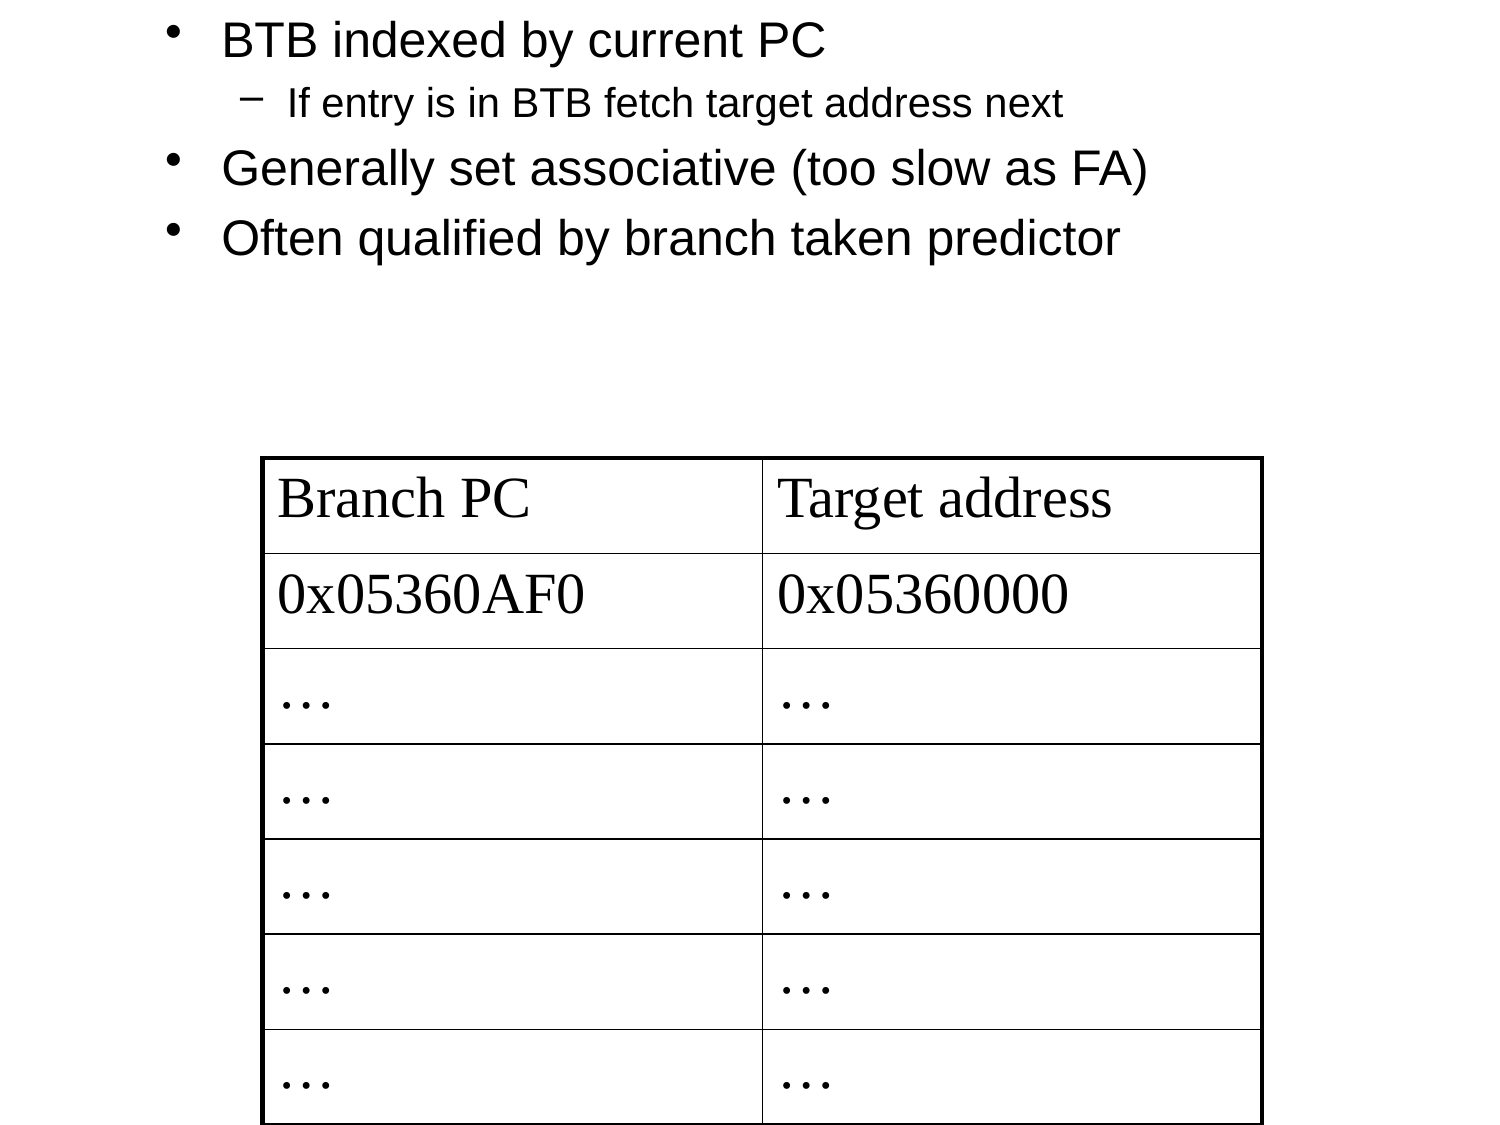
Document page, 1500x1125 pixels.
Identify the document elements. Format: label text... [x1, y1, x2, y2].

table_cell … [265, 935, 762, 1029]
table_cell … [265, 676, 762, 743]
table_cell … [763, 935, 1260, 1029]
table_cell … [265, 745, 762, 838]
table_cell … [763, 676, 1260, 743]
table_cell … [763, 840, 1260, 933]
list BTB indexed by current PC If entry is in BTB fetch target address next Generally set associative (too slow as FA) Often qualified by branch taken predictor [149, 0, 1401, 676]
table_cell … [763, 1030, 1260, 1123]
table_cell … [265, 840, 762, 933]
table_cell … [265, 1030, 762, 1123]
table_cell … [763, 745, 1260, 838]
